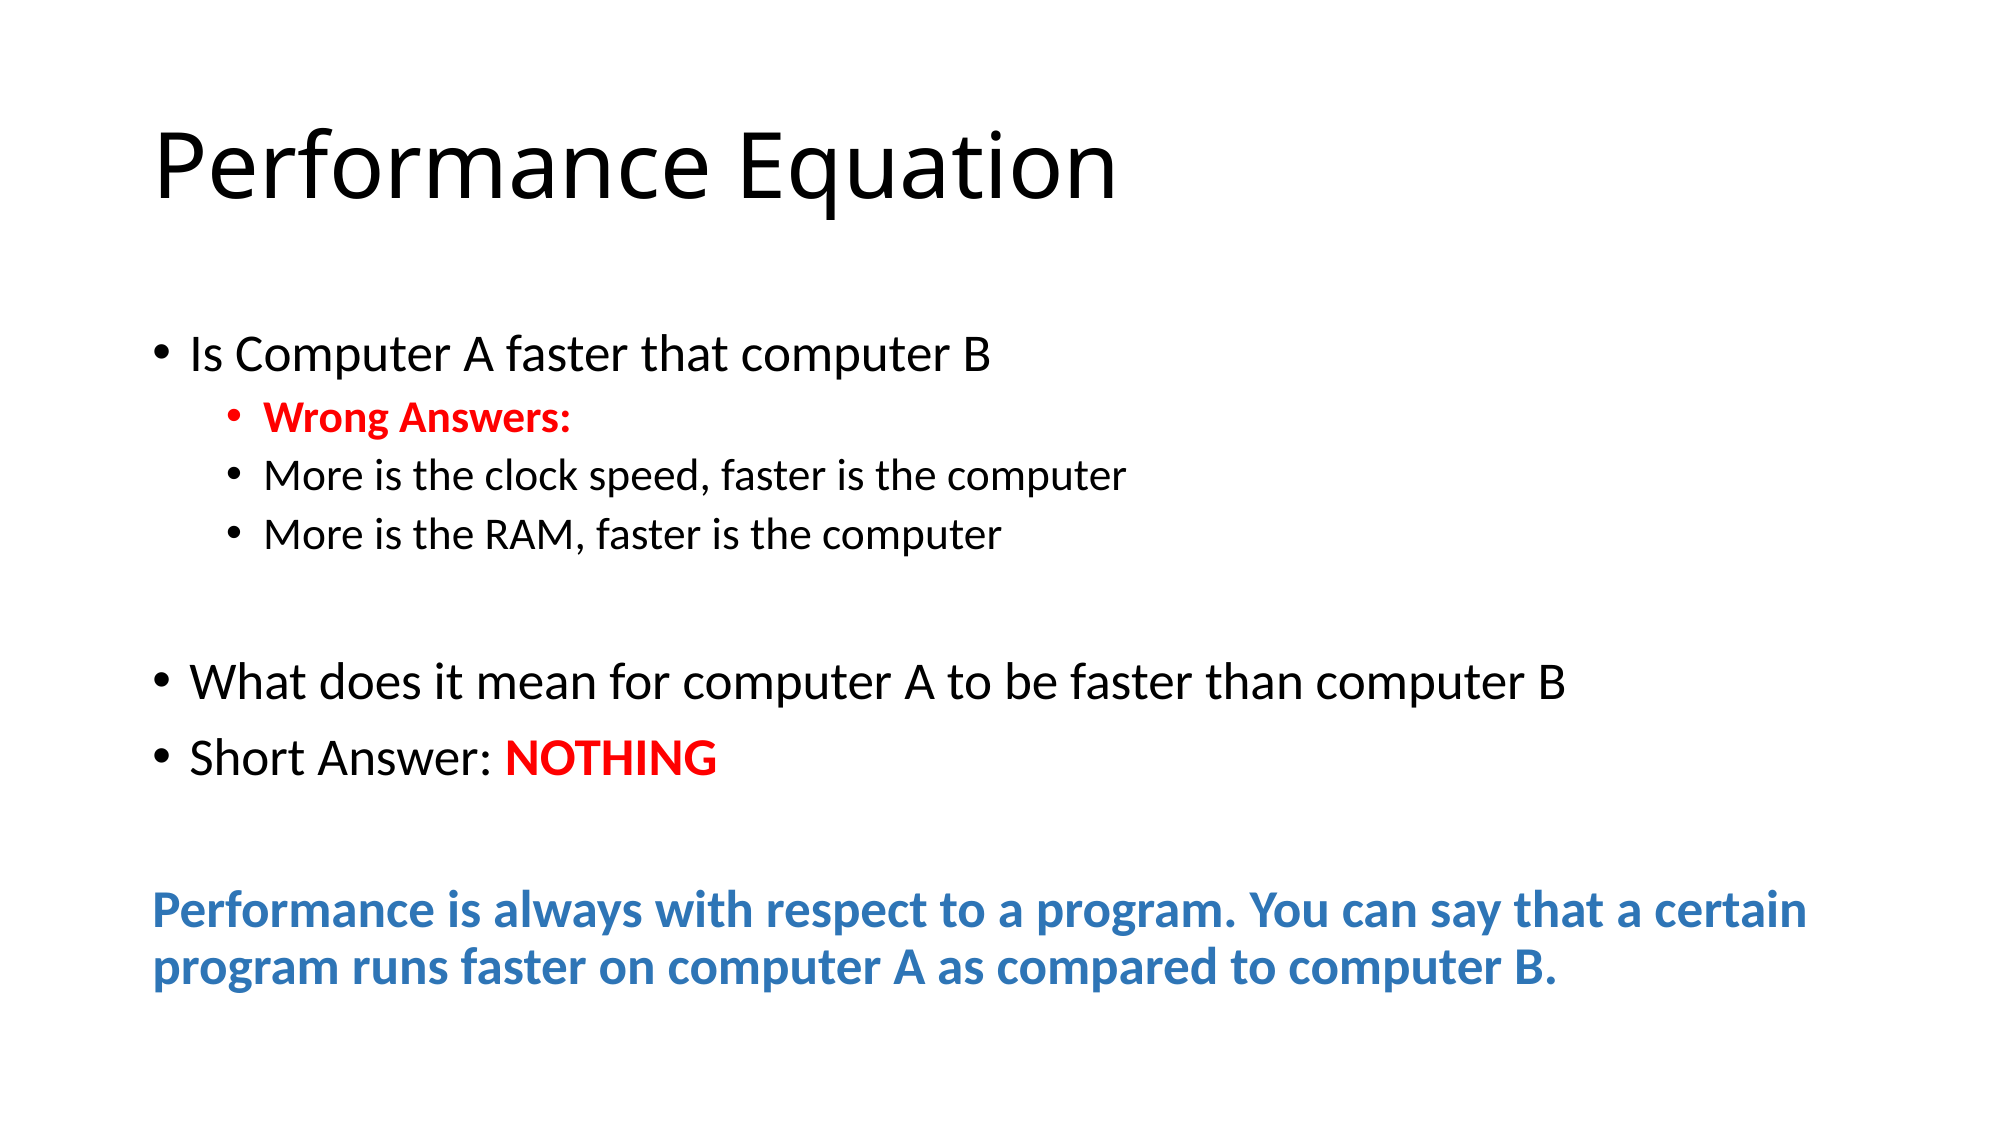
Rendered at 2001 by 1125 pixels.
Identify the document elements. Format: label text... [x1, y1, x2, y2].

title Performance Equation [137, 59, 1863, 278]
list Is Computer A faster that computer B Wrong Answers: More is the clock speed, faster is the computer More is the RAM, faster is the computer What does it mean for computer A to be faster than computer B Short Answer: NOTHING Performance is always with respect to a program. You can say that a certain program runs faster on computer A as compared to computer B. [137, 318, 1863, 1011]
